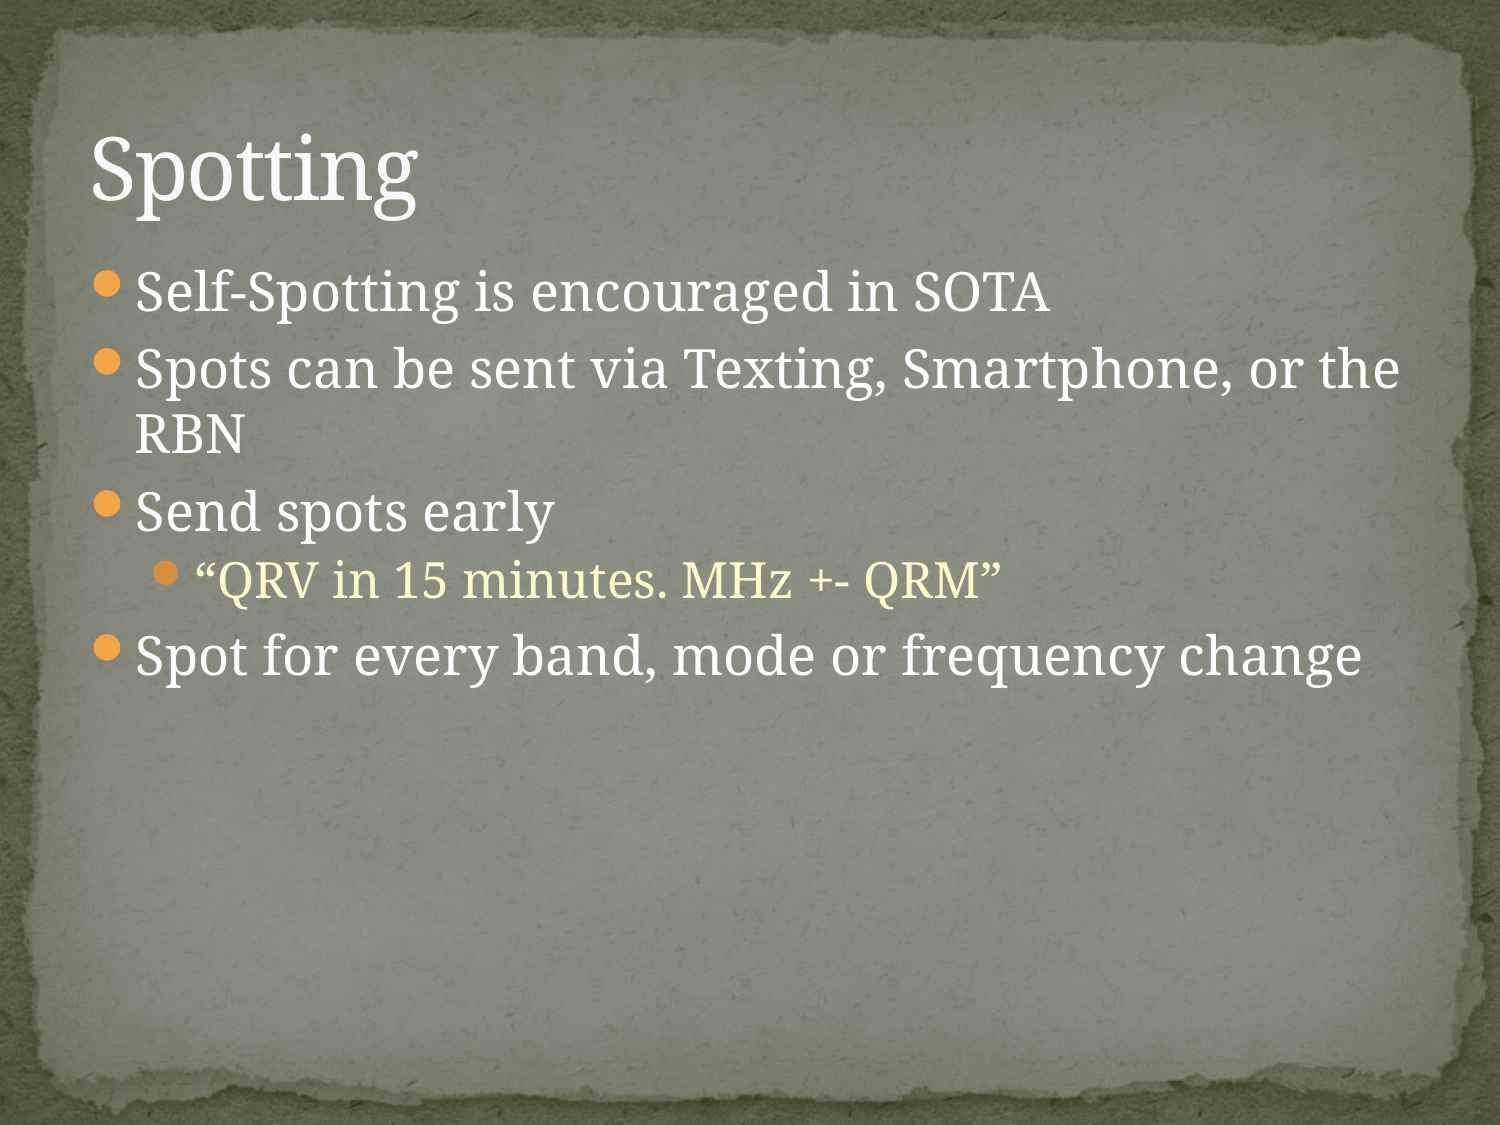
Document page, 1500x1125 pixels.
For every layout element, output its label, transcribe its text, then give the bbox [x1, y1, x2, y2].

title Spotting [74, 24, 1425, 225]
list Self-Spotting is encouraged in SOTA Spots can be sent via Texting, Smartphone, or the RBN Send spots early “QRV in 15 minutes. MHz +- QRM” Spot for every band, mode or frequency change [75, 249, 1425, 1000]
